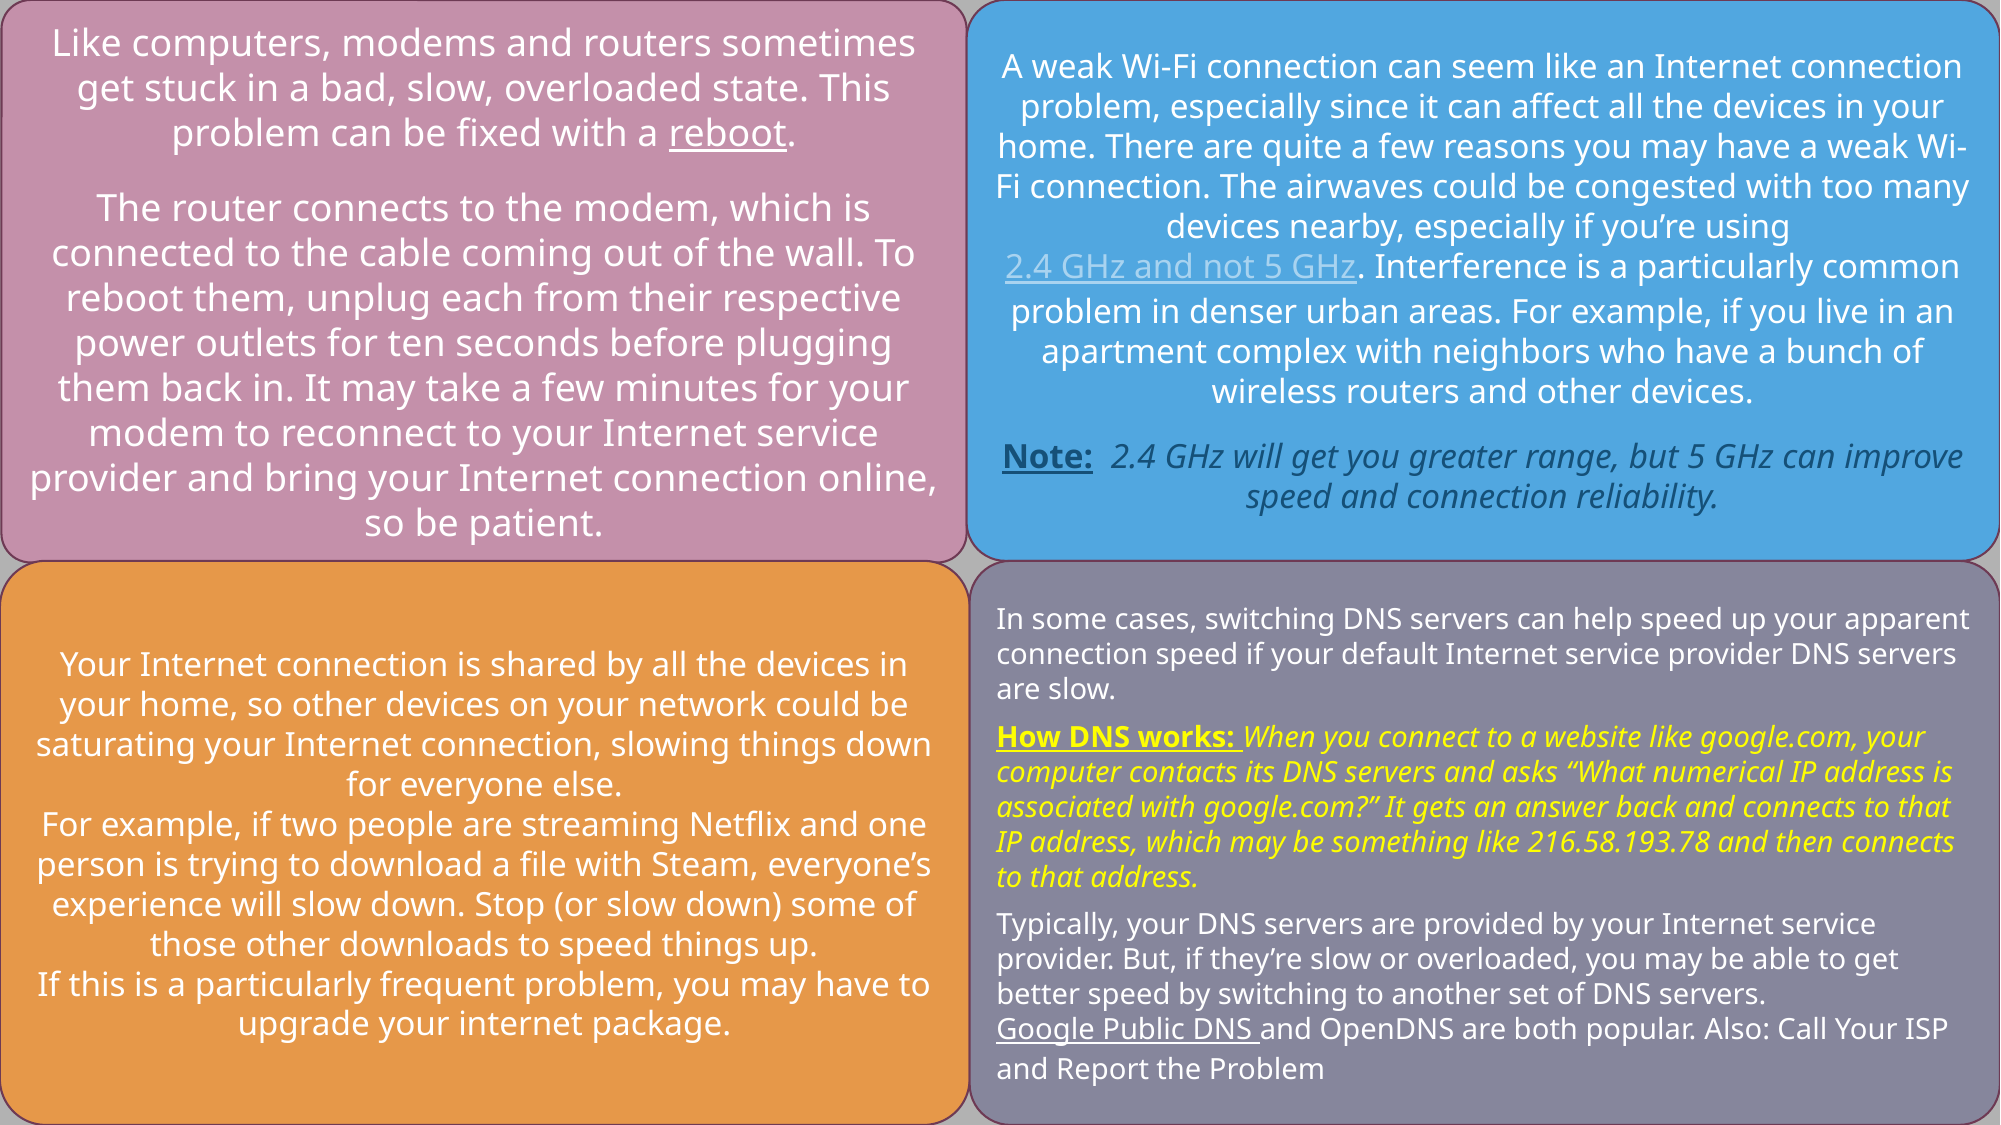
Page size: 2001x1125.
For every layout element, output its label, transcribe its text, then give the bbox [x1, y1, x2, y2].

text_box In some cases, switching DNS servers can help speed up your apparent connection speed if your default Internet service provider DNS servers are slow. How DNS works: When you connect to a website like google.com, your computer contacts its DNS servers and asks “What numerical IP address is associated with google.com?” It gets an answer back and connects to that IP address, which may be something like 216.58.193.78 and then connects to that address. Typically, your DNS servers are provided by your Internet service provider. But, if they’re slow or overloaded, you may be able to get better speed by switching to another set of DNS servers. Google Public DNS and OpenDNS are both popular. Also: Call Your ISP and Report the Problem [968, 559, 2000, 1125]
text_box A weak Wi-Fi connection can seem like an Internet connection problem, especially since it can affect all the devices in your home. There are quite a few reasons you may have a weak Wi-Fi connection. The airwaves could be congested with too many devices nearby, especially if you’re using 2.4 GHz and not 5 GHz. Interference is a particularly common problem in denser urban areas. For example, if you live in an apartment complex with neighbors who have a bunch of wireless routers and other devices. Note: 2.4 GHz will get you greater range, but 5 GHz can improve speed and connection reliability. [965, 0, 2000, 561]
text_box Like computers, modems and routers sometimes get stuck in a bad, slow, overloaded state. This problem can be fixed with a reboot. The router connects to the modem, which is connected to the cable coming out of the wall. To reboot them, unplug each from their respective power outlets for ten seconds before plugging them back in. It may take a few minutes for your modem to reconnect to your Internet service provider and bring your Internet connection online, so be patient. [0, 0, 968, 564]
text_box Your Internet connection is shared by all the devices in your home, so other devices on your network could be saturating your Internet connection, slowing things down for everyone else. For example, if two people are streaming Netflix and one person is trying to download a file with Steam, everyone’s experience will slow down. Stop (or slow down) some of those other downloads to speed things up. If this is a particularly frequent problem, you may have to upgrade your internet package. [0, 559, 969, 1125]
